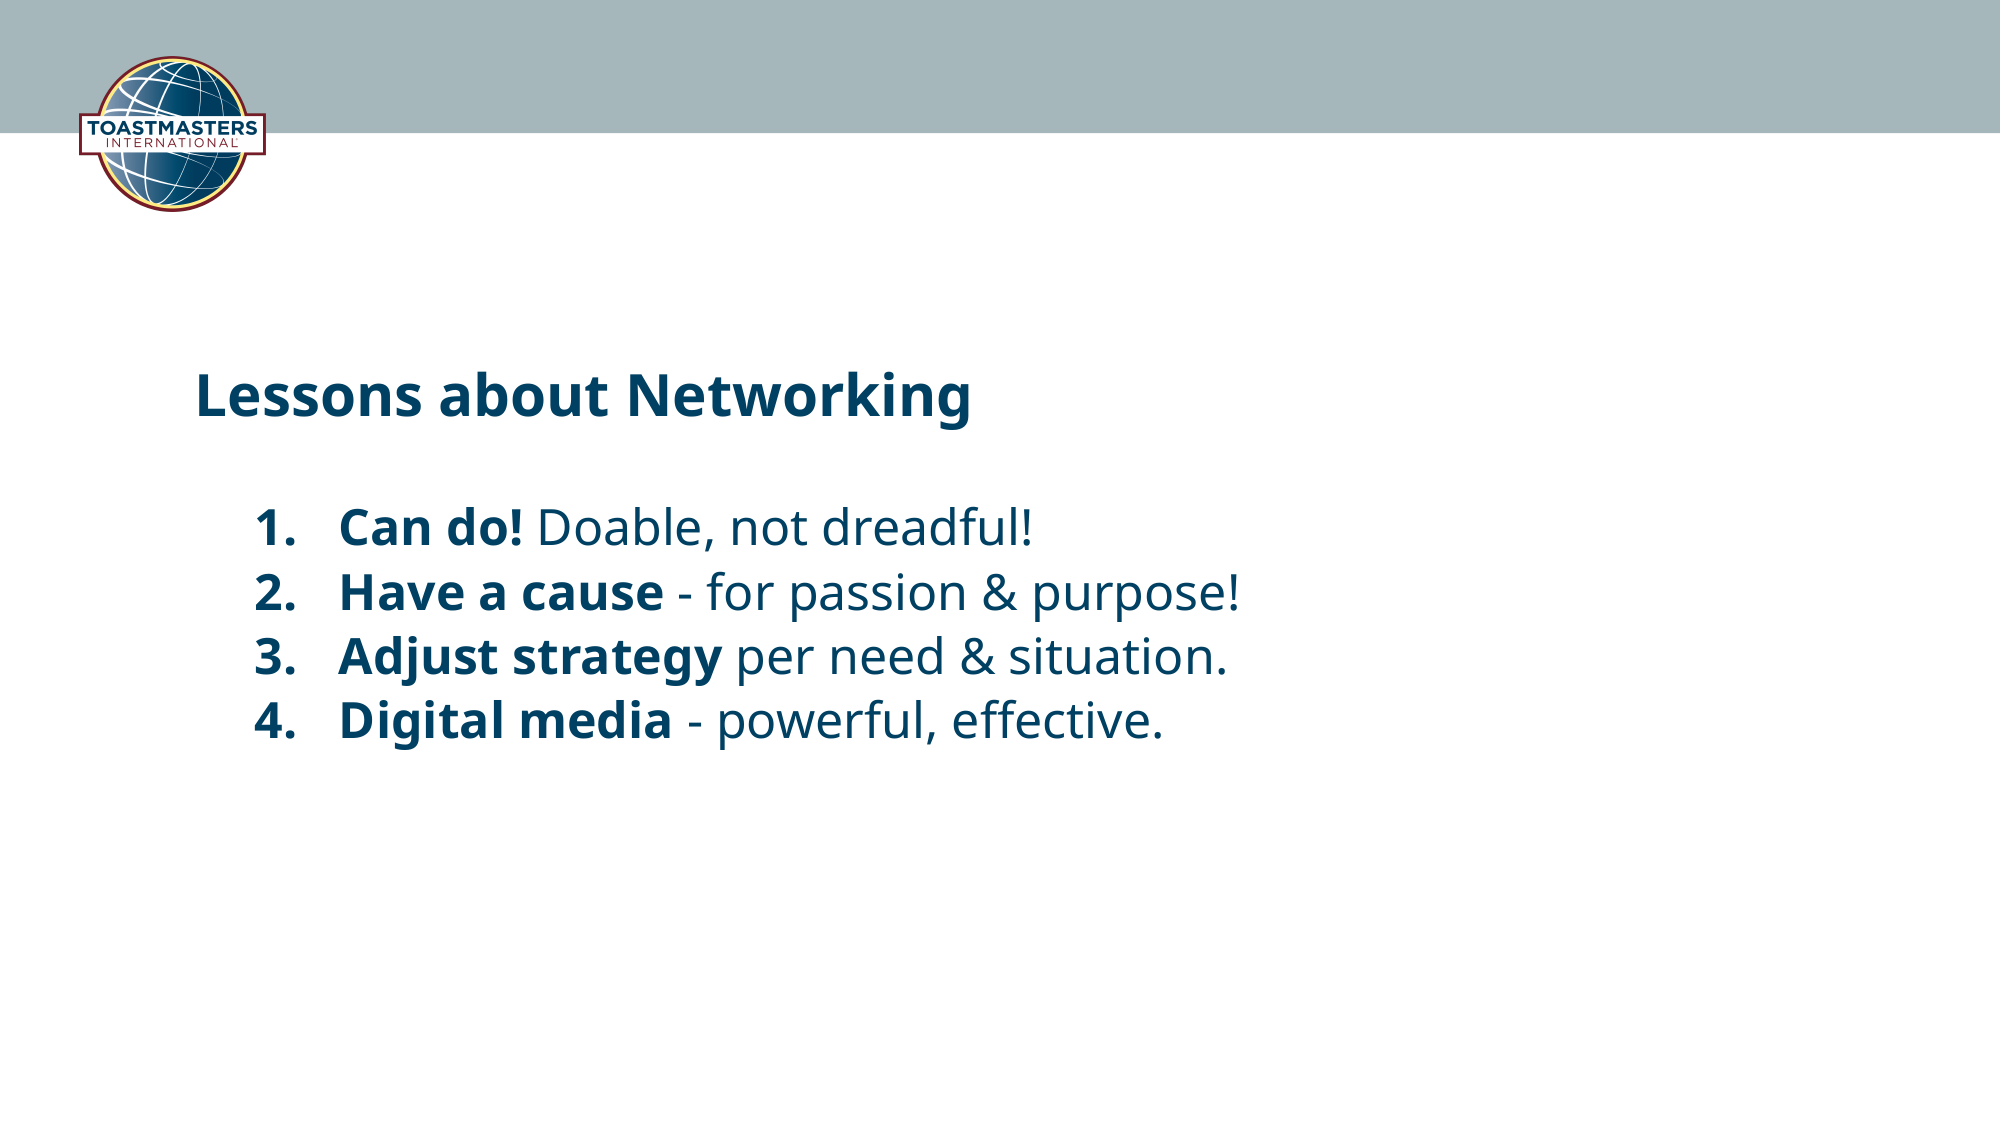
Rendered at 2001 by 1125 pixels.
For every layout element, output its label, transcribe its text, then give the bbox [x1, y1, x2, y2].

subtitle Lessons about Networking Can do! Doable, not dreadful! Have a cause - for passion & purpose! Adjust strategy per need & situation. Digital media - powerful, effective. [164, 268, 1834, 769]
text_box [0, 0, 2000, 134]
picture [79, 56, 266, 212]
